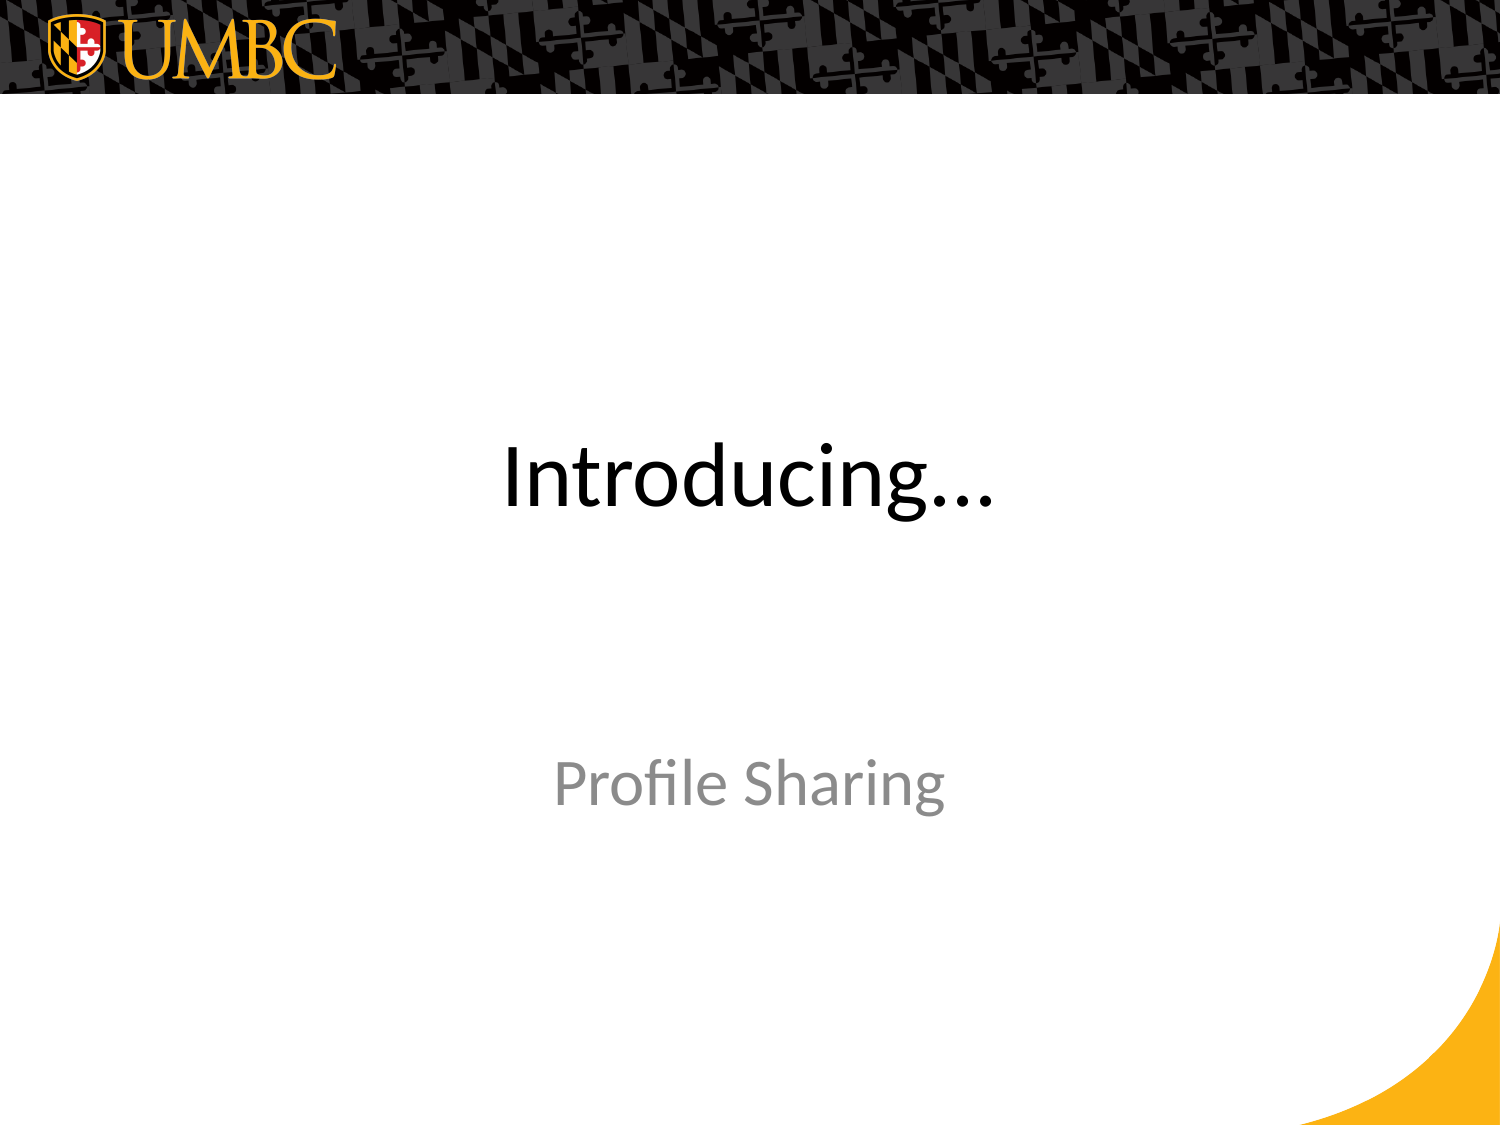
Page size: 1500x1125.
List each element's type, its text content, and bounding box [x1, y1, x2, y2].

subtitle Profile Sharing [225, 637, 1275, 925]
title Introducing... [112, 349, 1388, 591]
picture [1299, 921, 1500, 1125]
picture [0, 0, 1500, 94]
